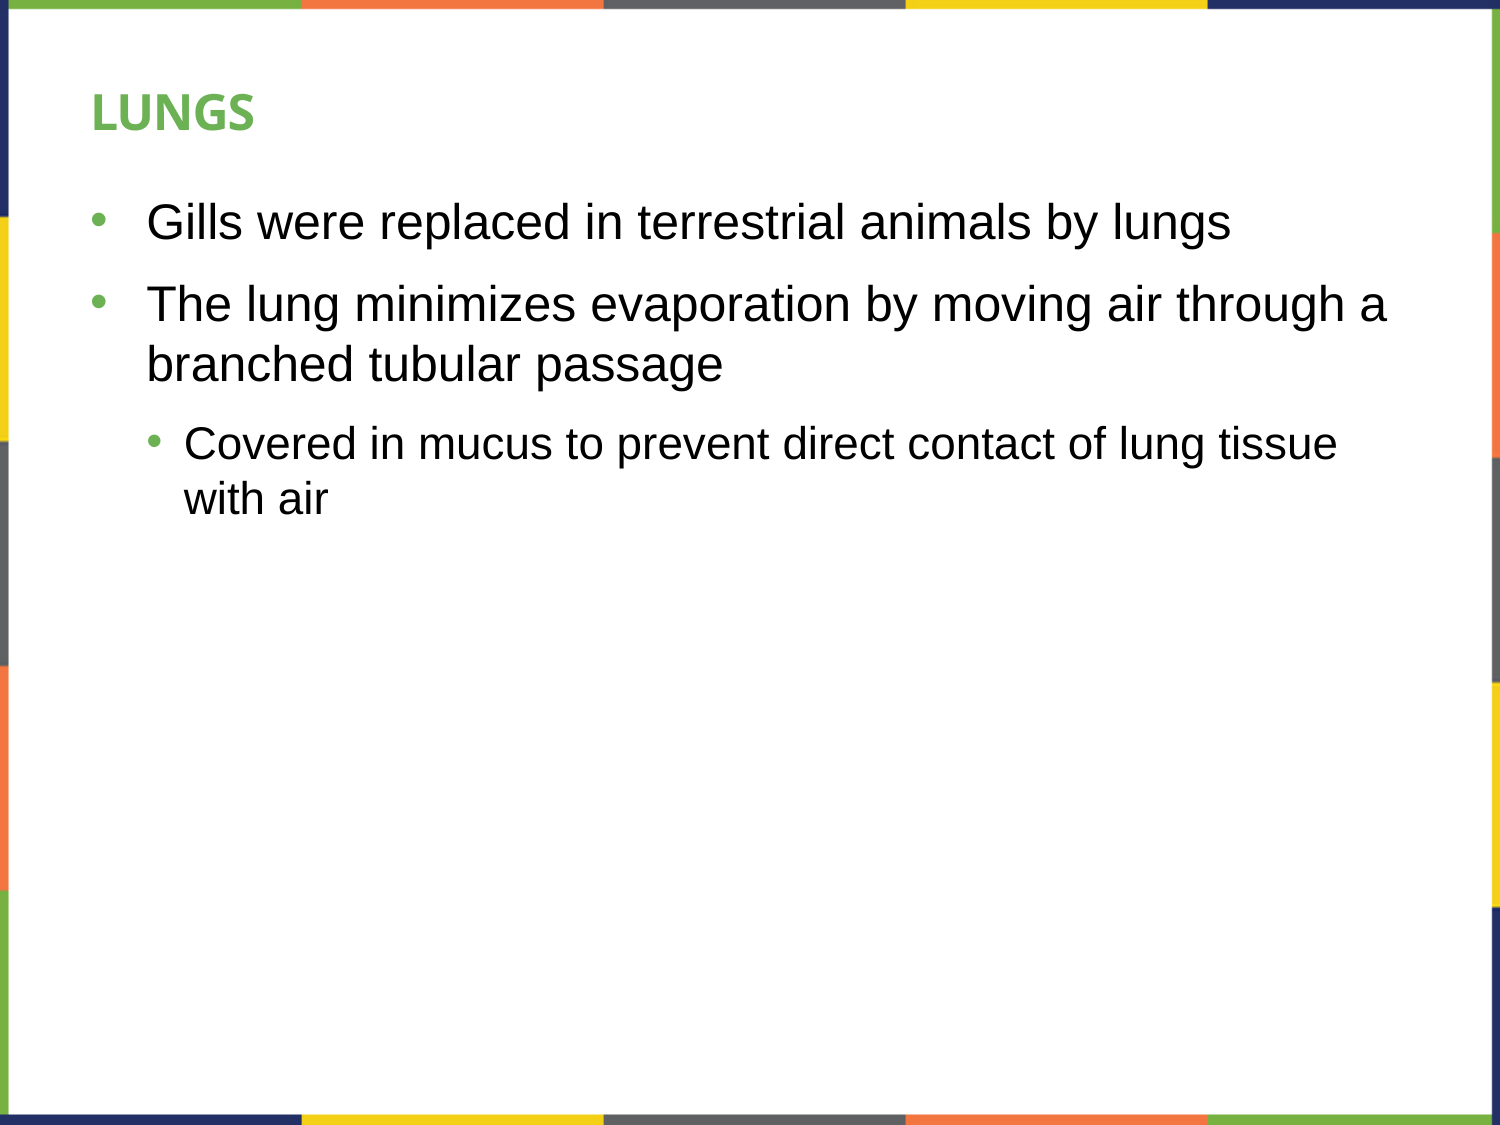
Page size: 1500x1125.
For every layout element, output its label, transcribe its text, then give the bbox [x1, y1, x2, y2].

list Gills were replaced in terrestrial animals by lungs The lung minimizes evaporation by moving air through a branched tubular passage Covered in mucus to prevent direct contact of lung tissue with air [75, 181, 1405, 835]
picture [0, 0, 1500, 1125]
title Lungs [75, 39, 1398, 148]
